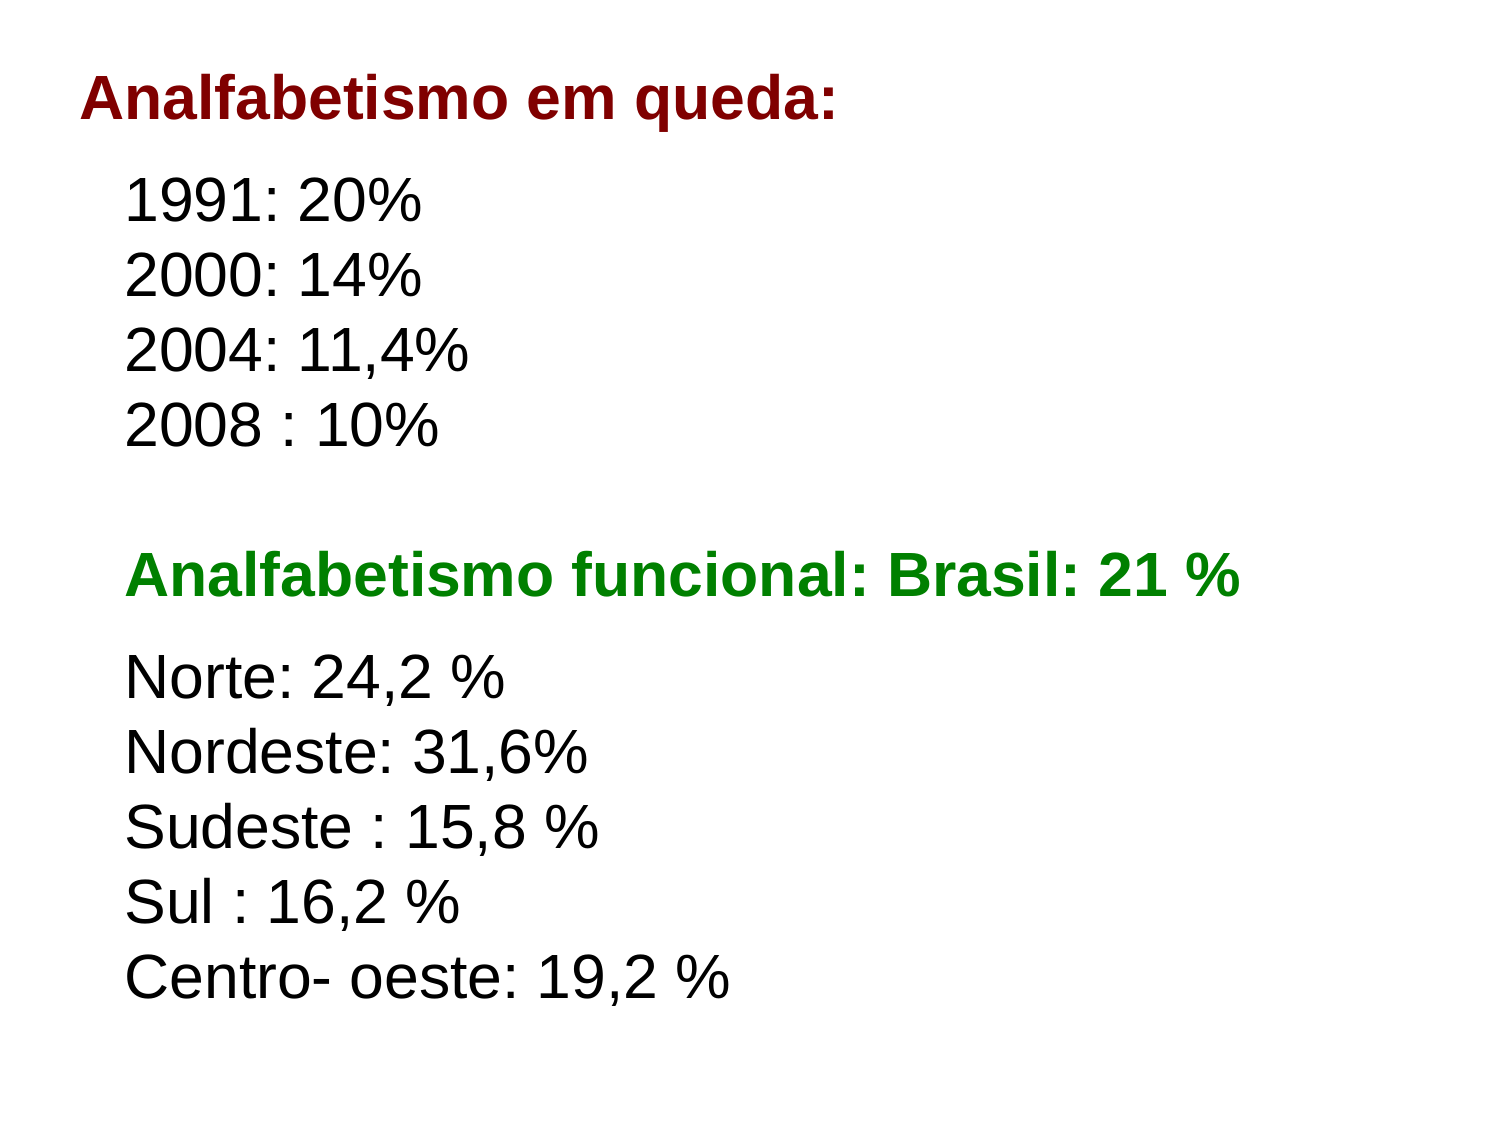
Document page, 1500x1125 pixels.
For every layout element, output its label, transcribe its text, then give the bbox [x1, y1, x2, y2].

text_box Analfabetismo em queda: 1991: 20% 2000: 14% 2004: 11,4% 2008 : 10% Analfabetismo funcional: Brasil: 21 % Norte: 24,2 % Nordeste: 31,6% Sudeste : 15,8 % Sul : 16,2 % Centro- oeste: 19,2 % [64, 49, 1447, 1019]
